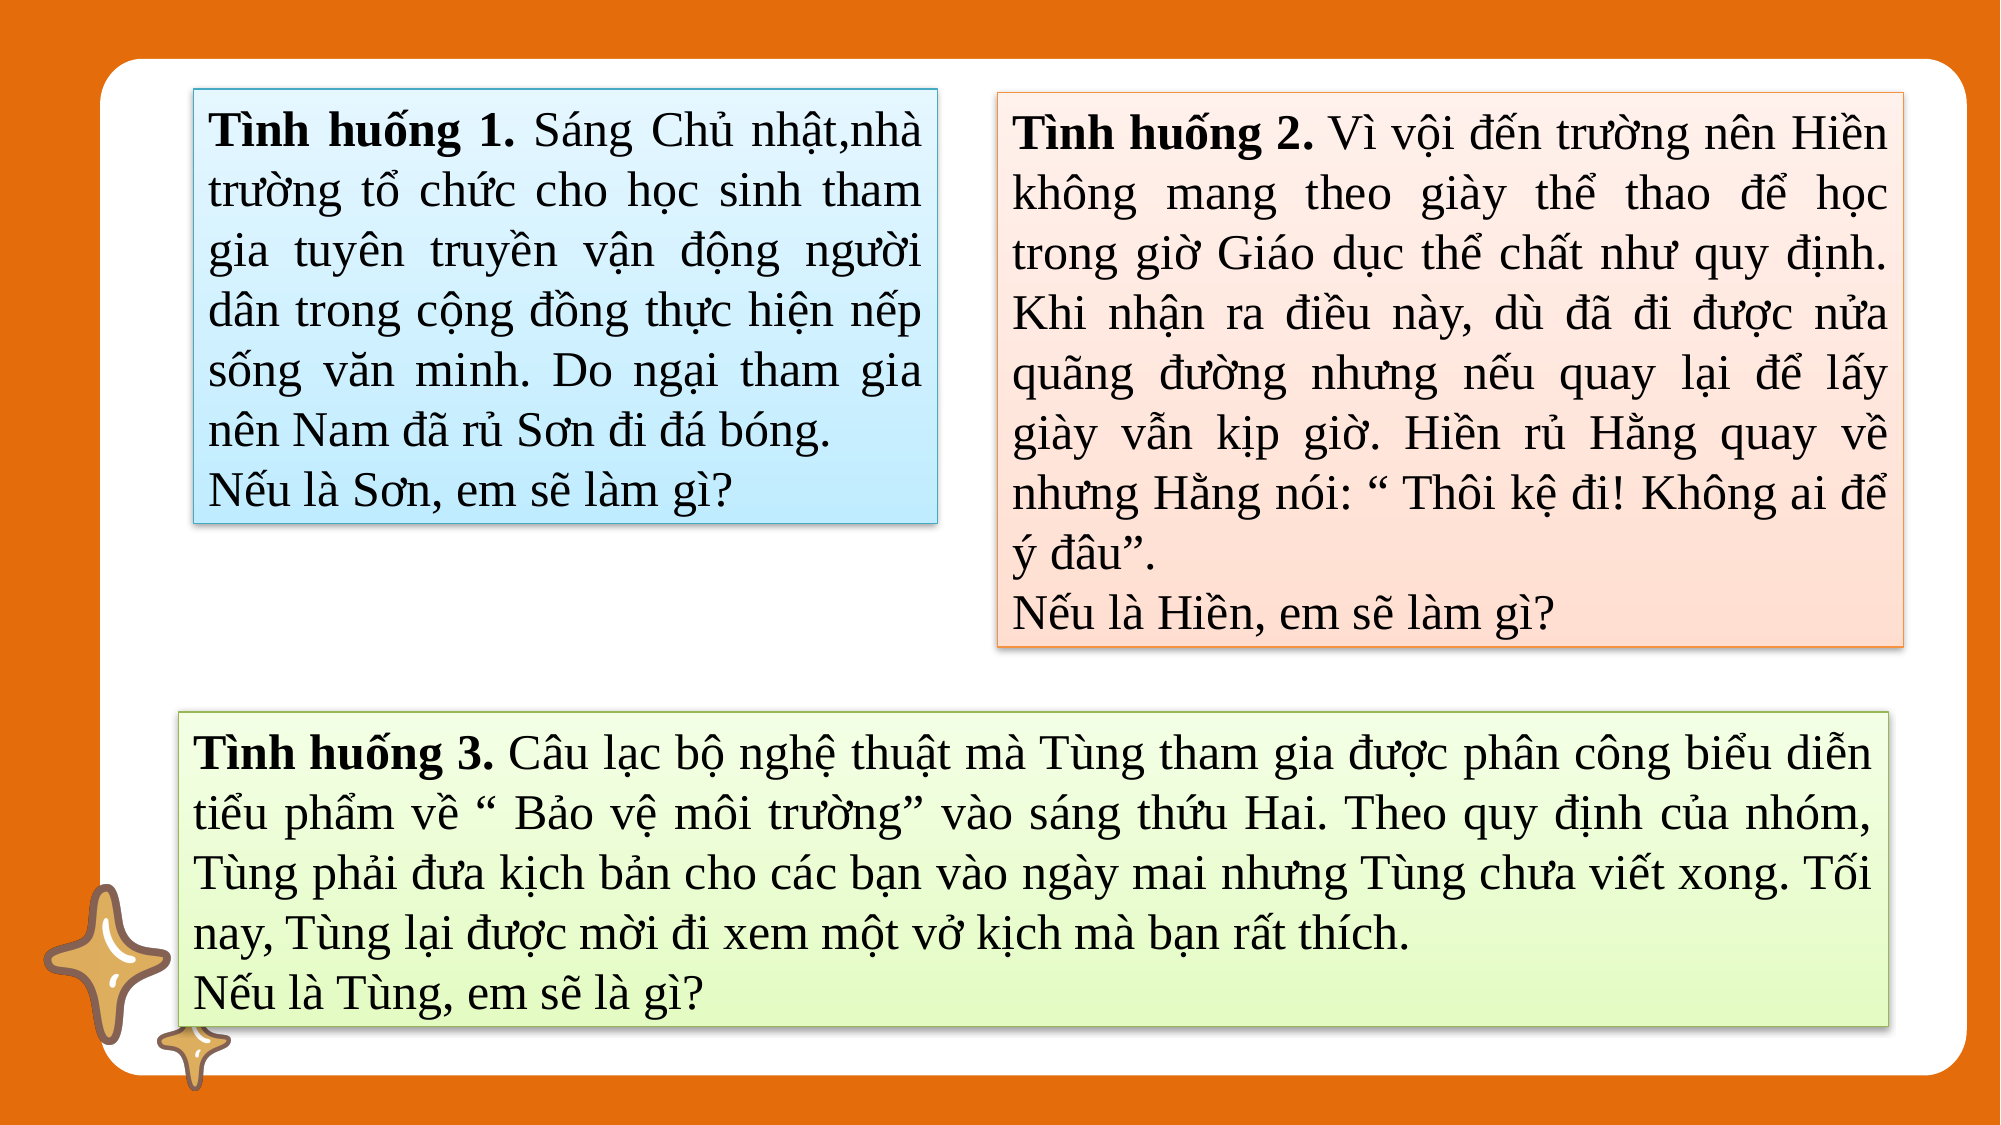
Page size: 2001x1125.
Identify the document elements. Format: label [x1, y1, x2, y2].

text_box [99, 58, 1967, 1076]
picture [42, 884, 231, 1091]
